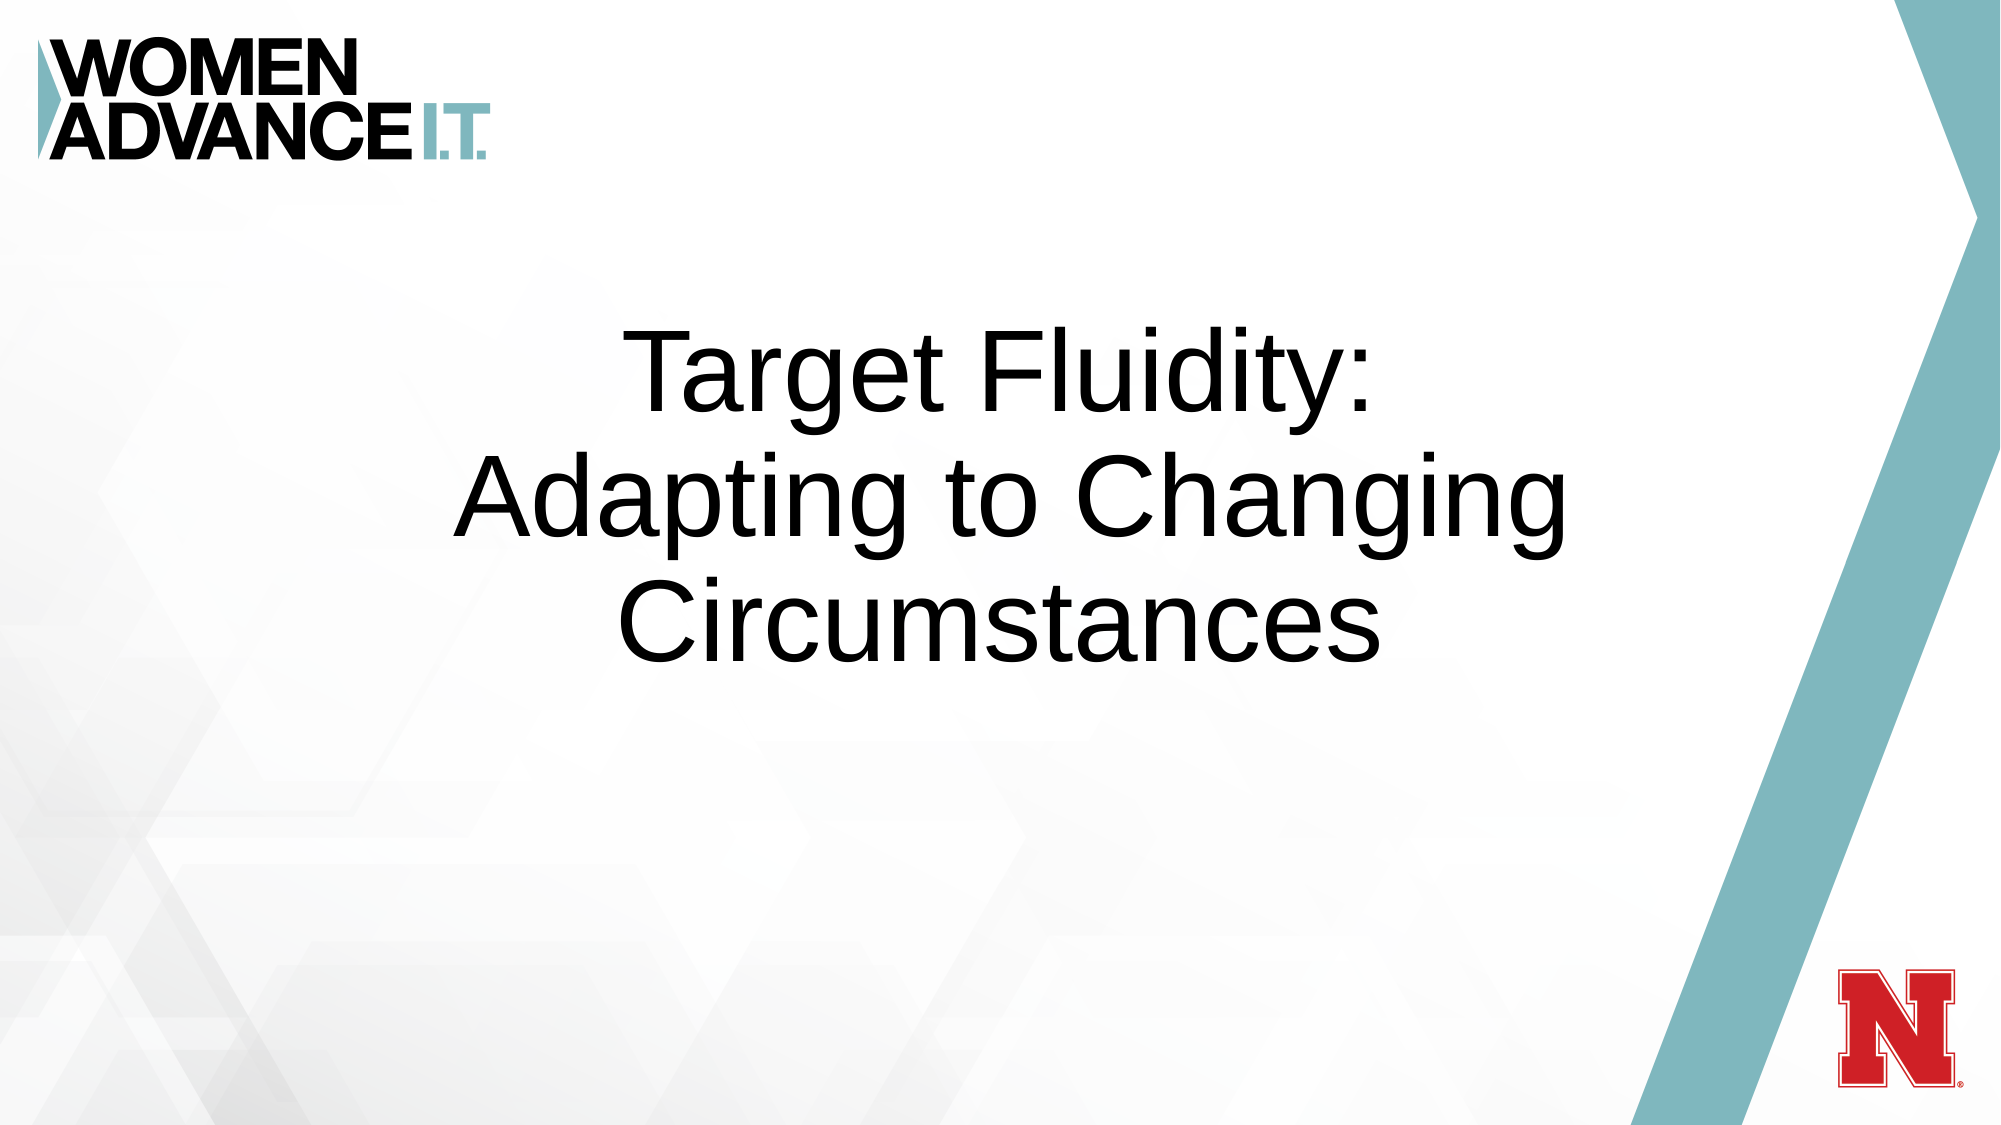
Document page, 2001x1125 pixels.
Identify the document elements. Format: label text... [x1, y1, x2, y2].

picture [0, 0, 2001, 1125]
title Target Fluidity: Adapting to Changing Circumstances [249, 302, 1750, 590]
subtitle [249, 590, 1750, 989]
